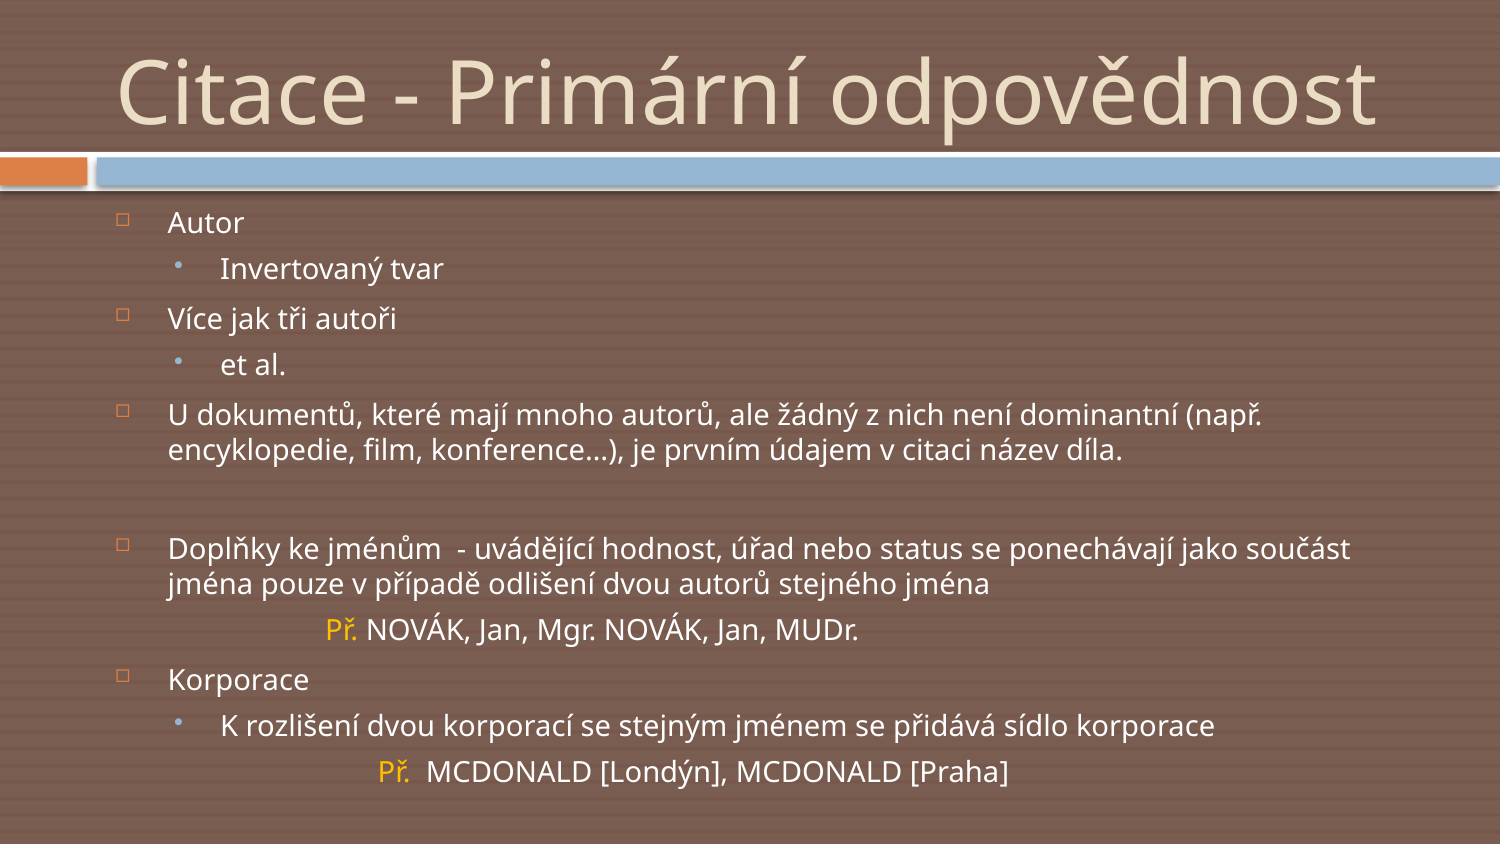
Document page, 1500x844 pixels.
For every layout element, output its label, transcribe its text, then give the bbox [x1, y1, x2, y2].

list Autor Invertovaný tvar Více jak tři autoři et al. U dokumentů, které mají mnoho autorů, ale žádný z nich není dominantní (např. encyklopedie, film, konference…), je prvním údajem v citaci název díla. Doplňky ke jménům - uvádějící hodnost, úřad nebo status se ponechávají jako součást jména pouze v případě odlišení dvou autorů stejného jména Př. NOVÁK, Jan, Mgr. NOVÁK, Jan, MUDr. Korporace K rozlišení dvou korporací se stejným jménem se přidává sídlo korporace Př. MCDONALD [Londýn], MCDONALD [Praha] [100, 196, 1438, 812]
title Citace - Primární odpovědnost [100, 28, 1438, 150]
